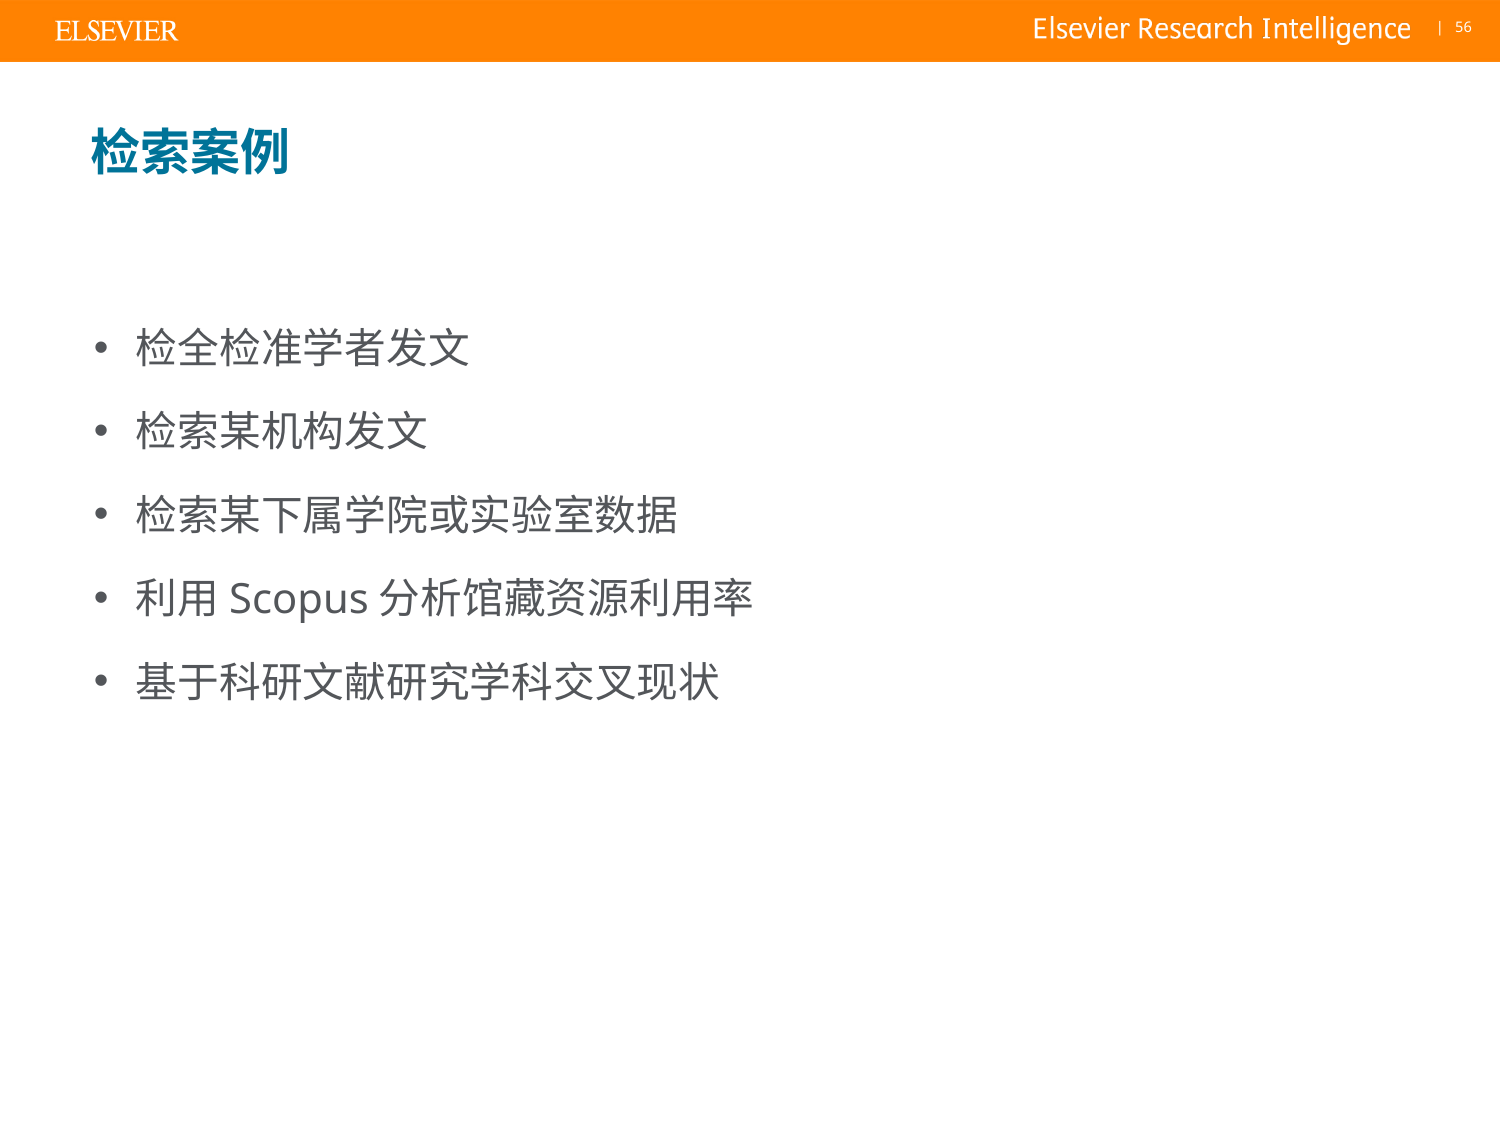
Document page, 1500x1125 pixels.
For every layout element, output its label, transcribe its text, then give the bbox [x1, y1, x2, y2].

title 检索案例 [75, 115, 1427, 185]
picture [0, 0, 1500, 62]
list 检全检准学者发文 检索某机构发文 检索某下属学院或实验室数据 利用Scopus分析馆藏资源利用率 基于科研文献研究学科交叉现状 [64, 289, 1416, 1050]
